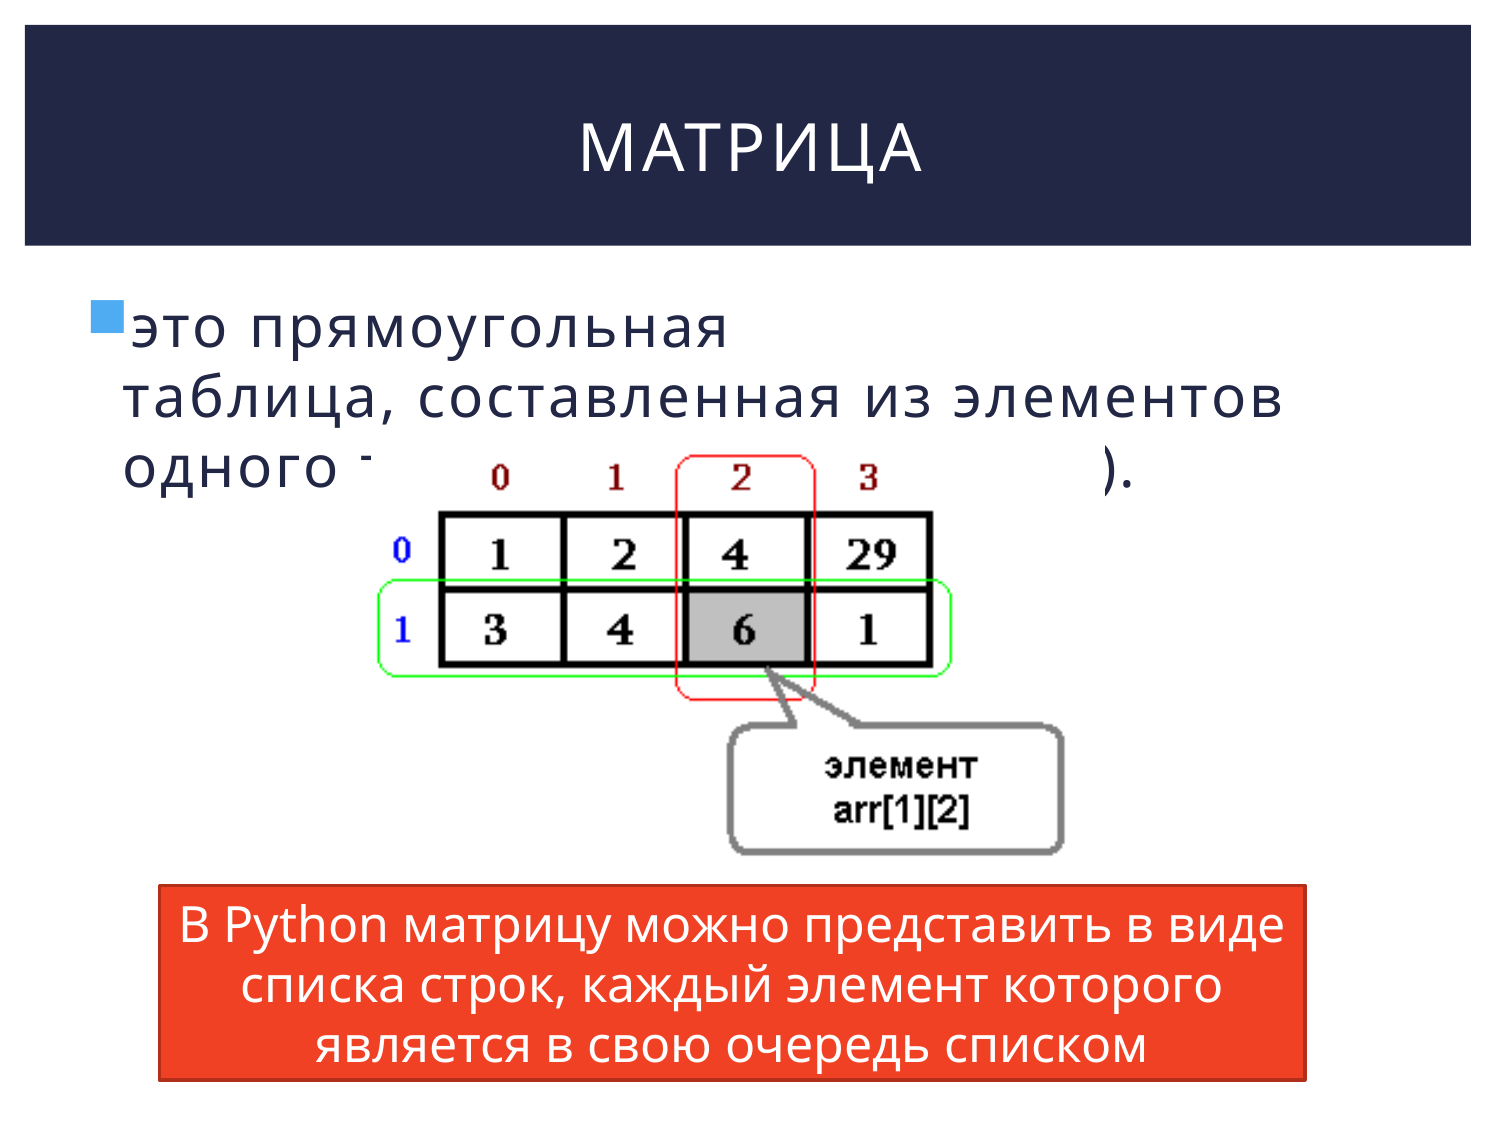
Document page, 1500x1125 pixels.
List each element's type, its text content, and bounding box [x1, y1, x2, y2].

list это прямоугольная таблица, составленная из элементов одного типа (чисел, строк и т.д). [62, 281, 1442, 1005]
title Матрица [62, 58, 1438, 232]
picture [371, 432, 1105, 911]
text_box В Python матрицу можно представить в виде списка строк, каждый элемент которого является в свою очередь списком [158, 884, 1307, 1082]
